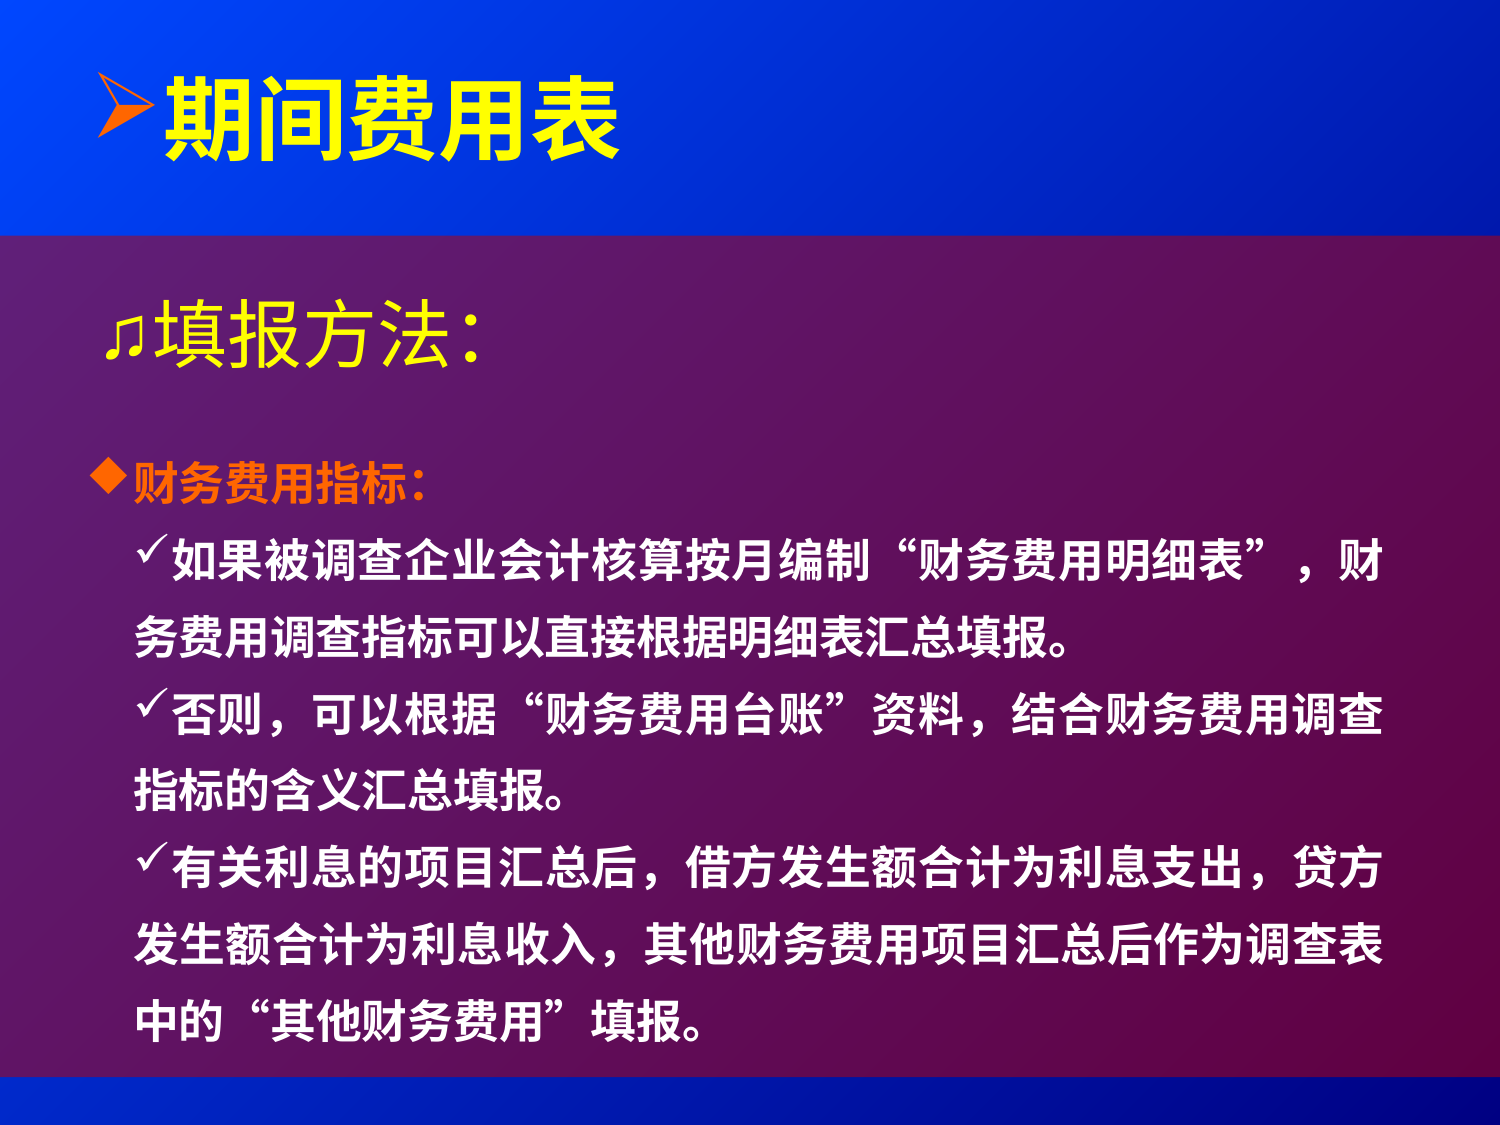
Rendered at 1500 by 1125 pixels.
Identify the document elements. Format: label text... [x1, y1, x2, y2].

text_box 填报方法： [81, 280, 526, 386]
list 财务费用指标： 如果被调查企业会计核算按月编制“财务费用明细表”，财务费用调查指标可以直接根据明细表汇总填报。 否则，可以根据“财务费用台账”资料，结合财务费用调查指标的含义汇总填报。 有关利息的项目汇总后，借方发生额合计为利息支出，贷方发生额合计为利息收入，其他财务费用项目汇总后作为调查表中的“其他财务费用”填报。 [70, 425, 1400, 1087]
text_box 期间费用表 [75, 54, 669, 180]
text_box [0, 235, 1500, 1078]
